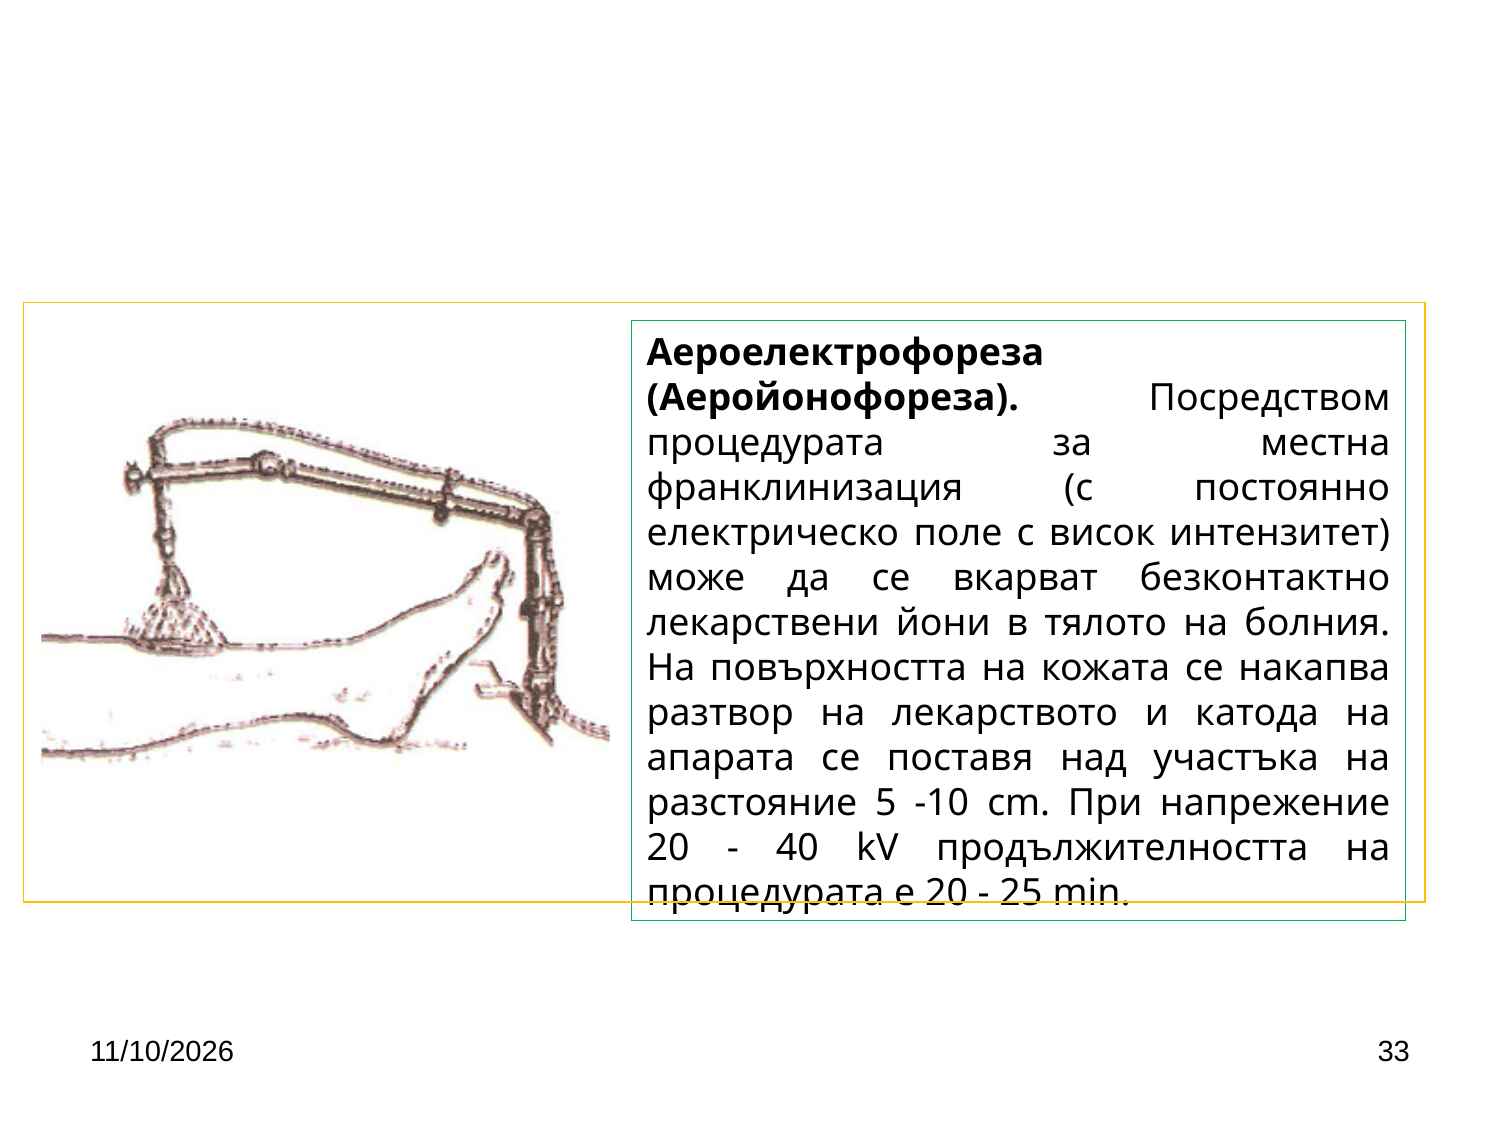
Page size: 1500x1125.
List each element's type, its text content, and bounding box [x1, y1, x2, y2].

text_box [23, 302, 1425, 903]
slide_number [75, 1024, 425, 1103]
slide_number 33 [1074, 1024, 1425, 1103]
